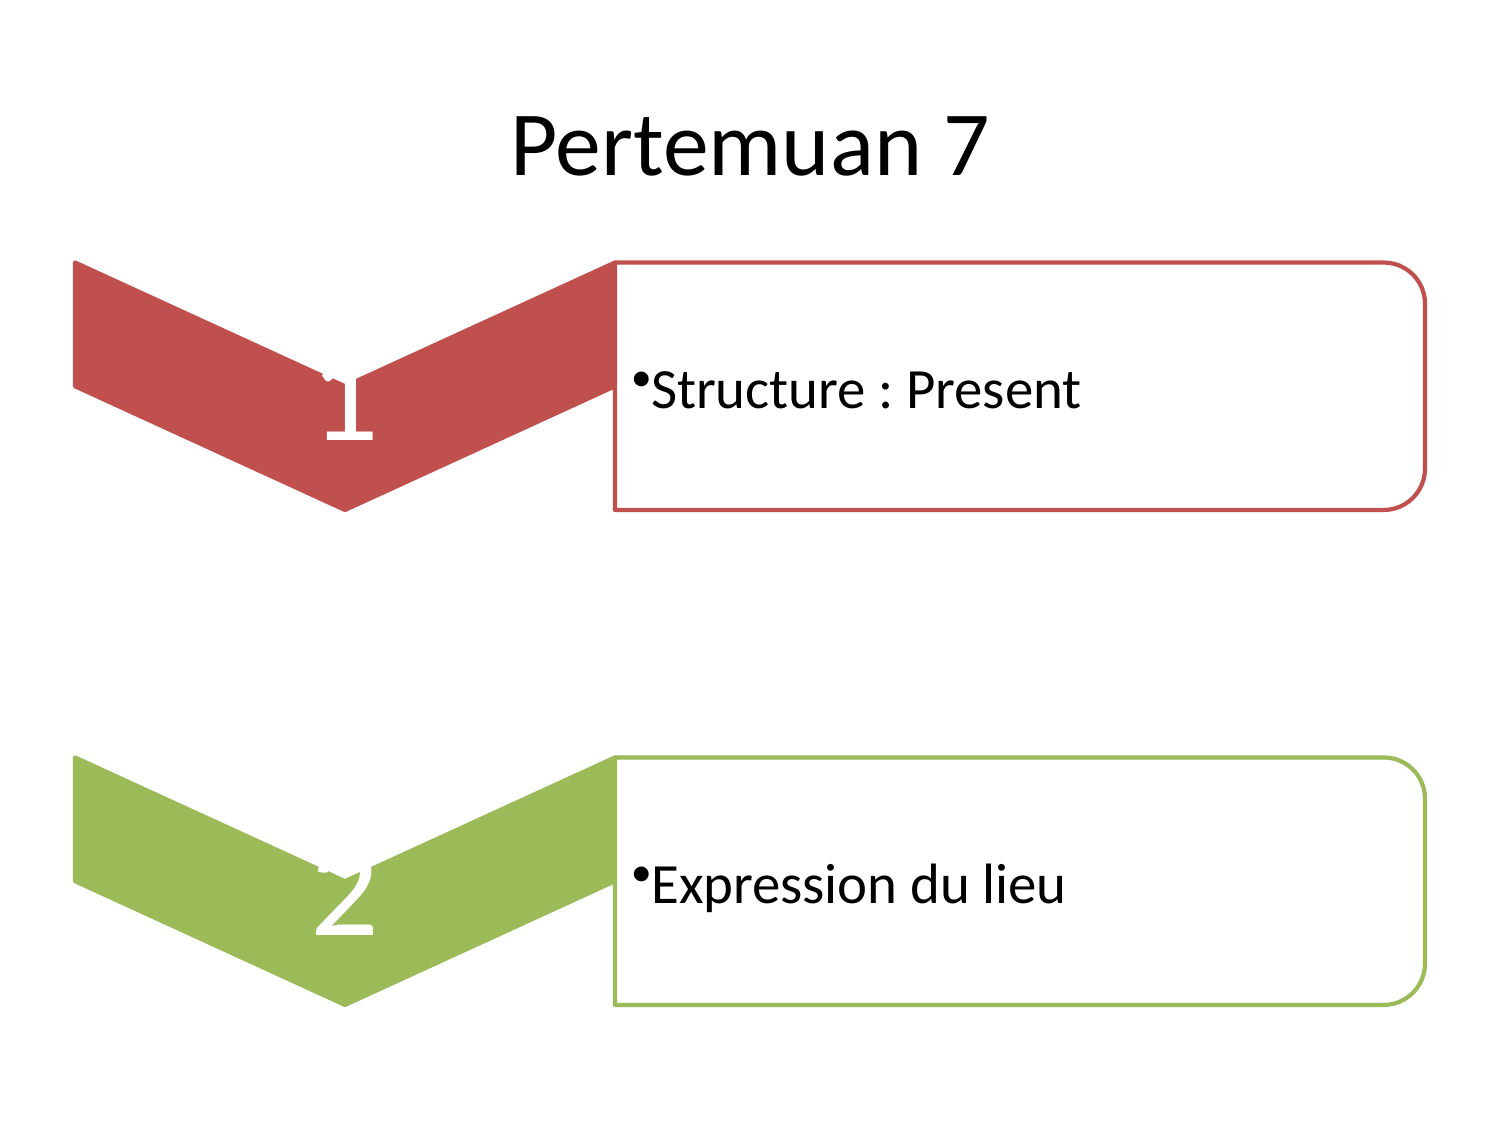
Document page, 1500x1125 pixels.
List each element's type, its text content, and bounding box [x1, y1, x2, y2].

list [74, 262, 1426, 1006]
title Pertemuan 7 [75, 45, 1425, 233]
